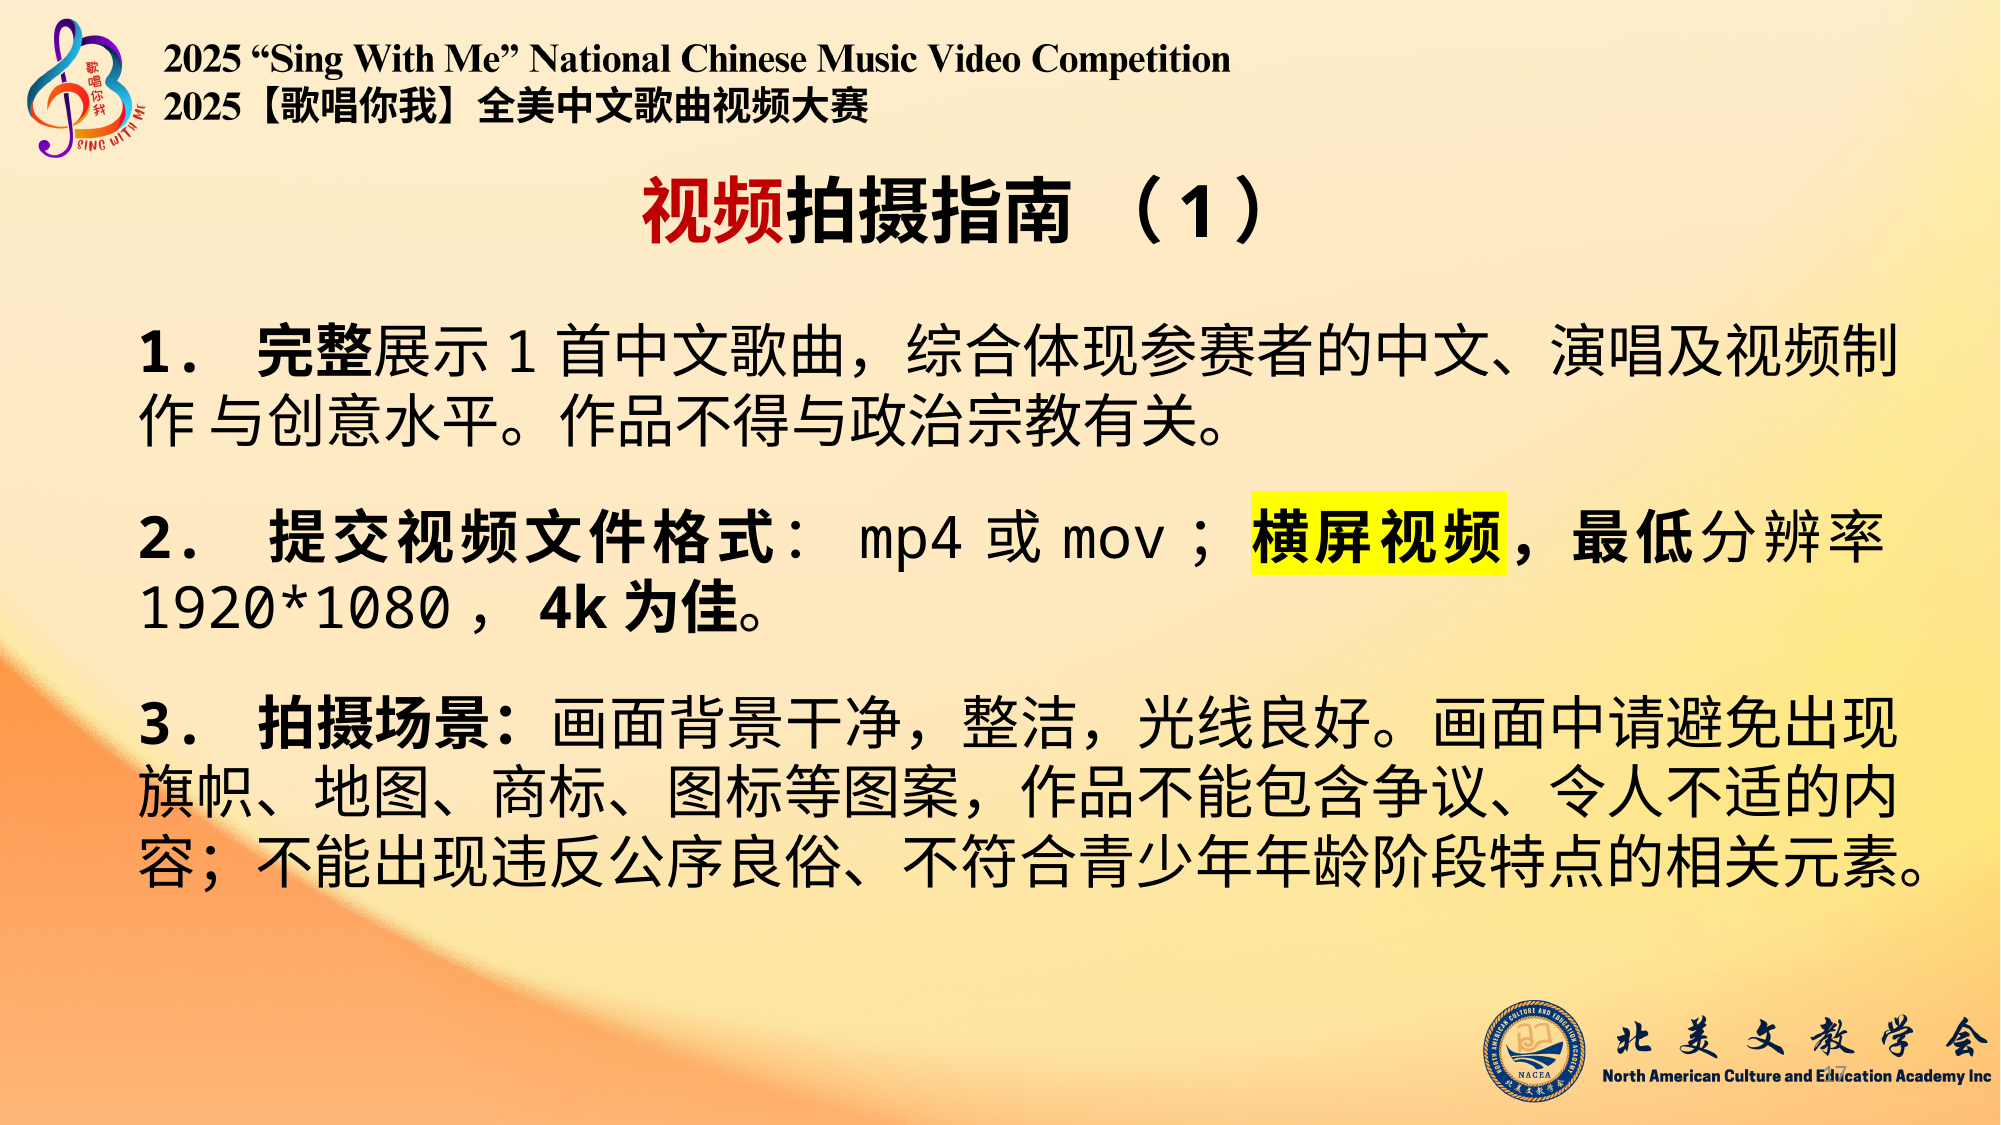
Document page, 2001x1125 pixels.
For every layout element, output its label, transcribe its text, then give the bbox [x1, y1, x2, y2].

picture [0, 0, 2001, 1125]
slide_number 17 [1412, 1042, 1863, 1103]
list 1. 完整展示1首中文歌曲，综合体现参赛者的中文、演唱及视频制作 与创意水平。作品不得与政治宗教有关。 2. 提交视频文件格式：mp4或mov；横屏视频，最低分辨率1920*1080，4k为佳。 3. 拍摄场景：画面背景干净，整洁，光线良好。画面中请避免出现旗帜、地图、商标、图标等图案，作品不能包含争议、令人不适的内容；不能出现违反公序良俗、不符合青少年年龄阶段特点的相关元素。 [84, 307, 1915, 1125]
text_box 视频拍摄指南 （1） [549, 144, 1413, 285]
